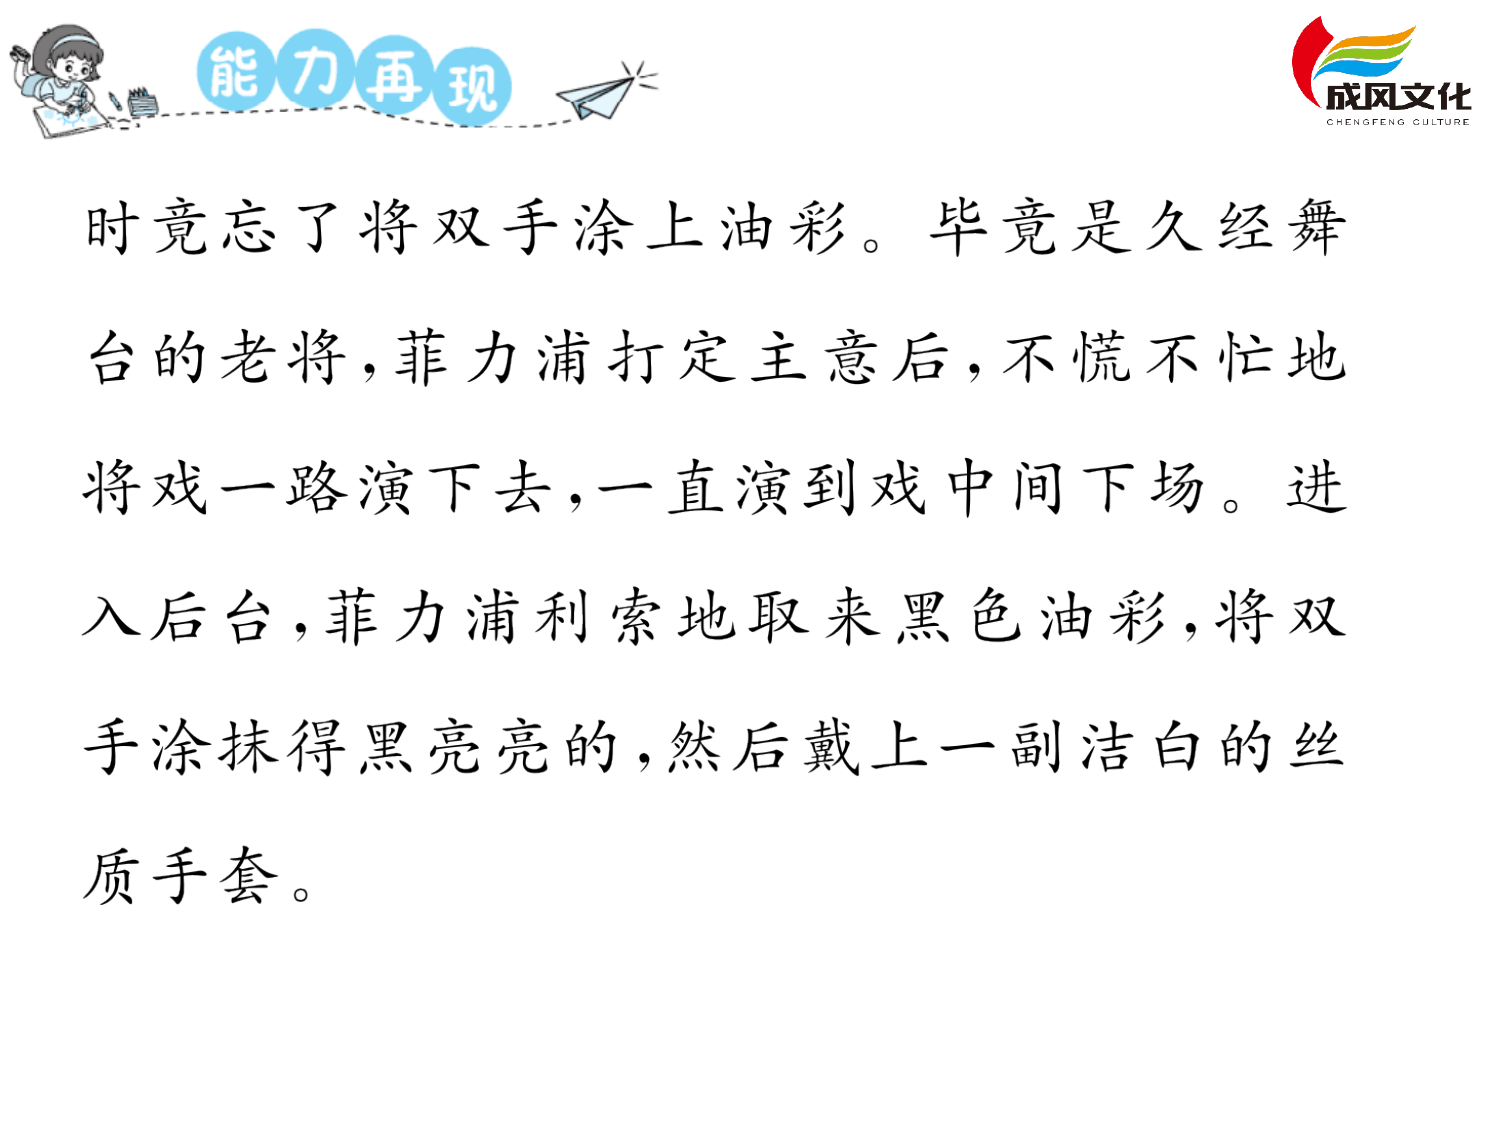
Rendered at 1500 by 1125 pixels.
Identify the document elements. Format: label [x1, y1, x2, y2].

picture [0, 12, 674, 152]
picture [76, 176, 1495, 948]
picture [1281, 0, 1489, 136]
